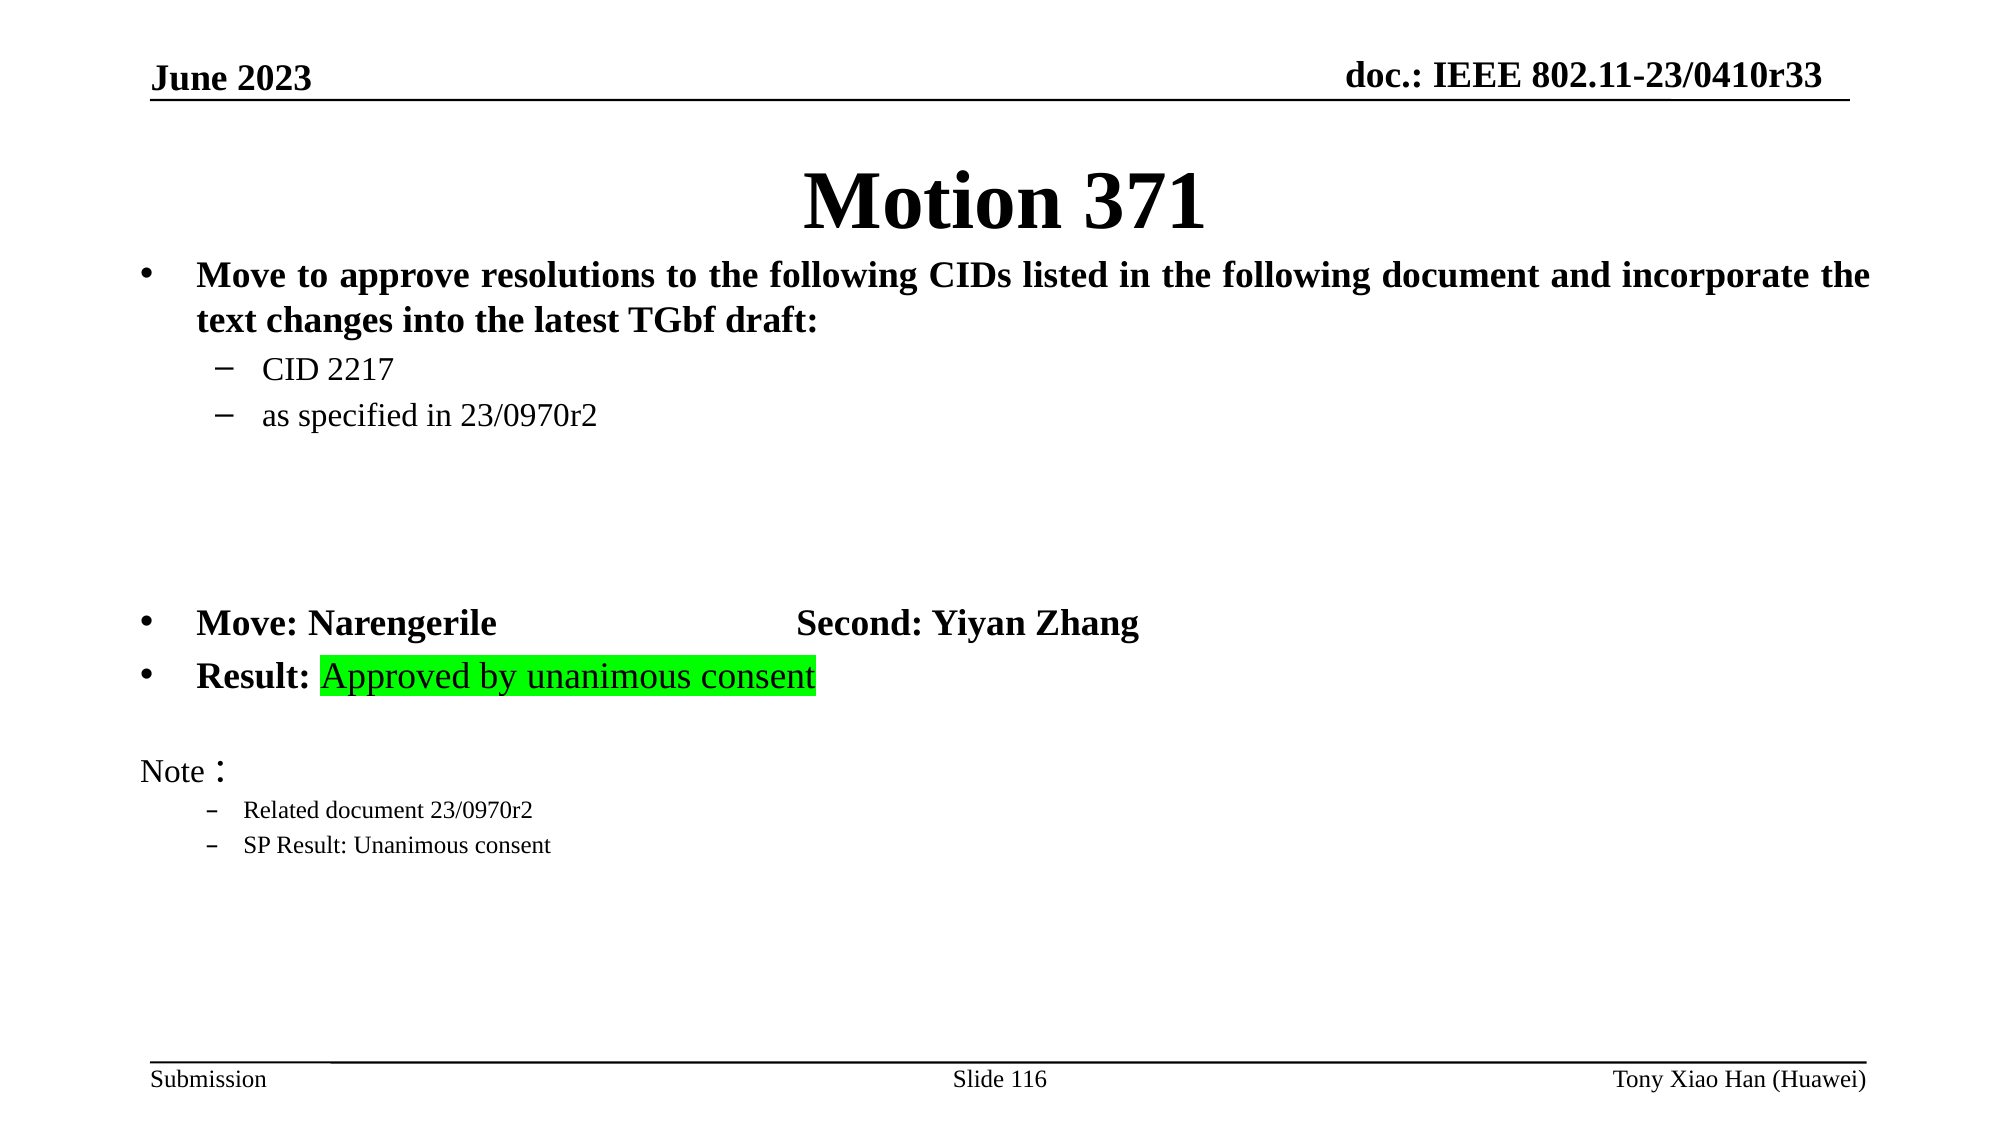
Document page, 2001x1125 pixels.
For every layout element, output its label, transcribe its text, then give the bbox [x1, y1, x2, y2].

text_box Move to approve resolutions to the following CIDs listed in the following document and incorporate the text changes into the latest TGbf draft: CID 2217 as specified in 23/0970r2 Move: Narengerile Second: Yiyan Zhang Result: Approved by unanimous consent Note： Related document 23/0970r2 SP Result: Unanimous consent [125, 212, 1888, 900]
text_box Motion 371 [368, 137, 1644, 212]
